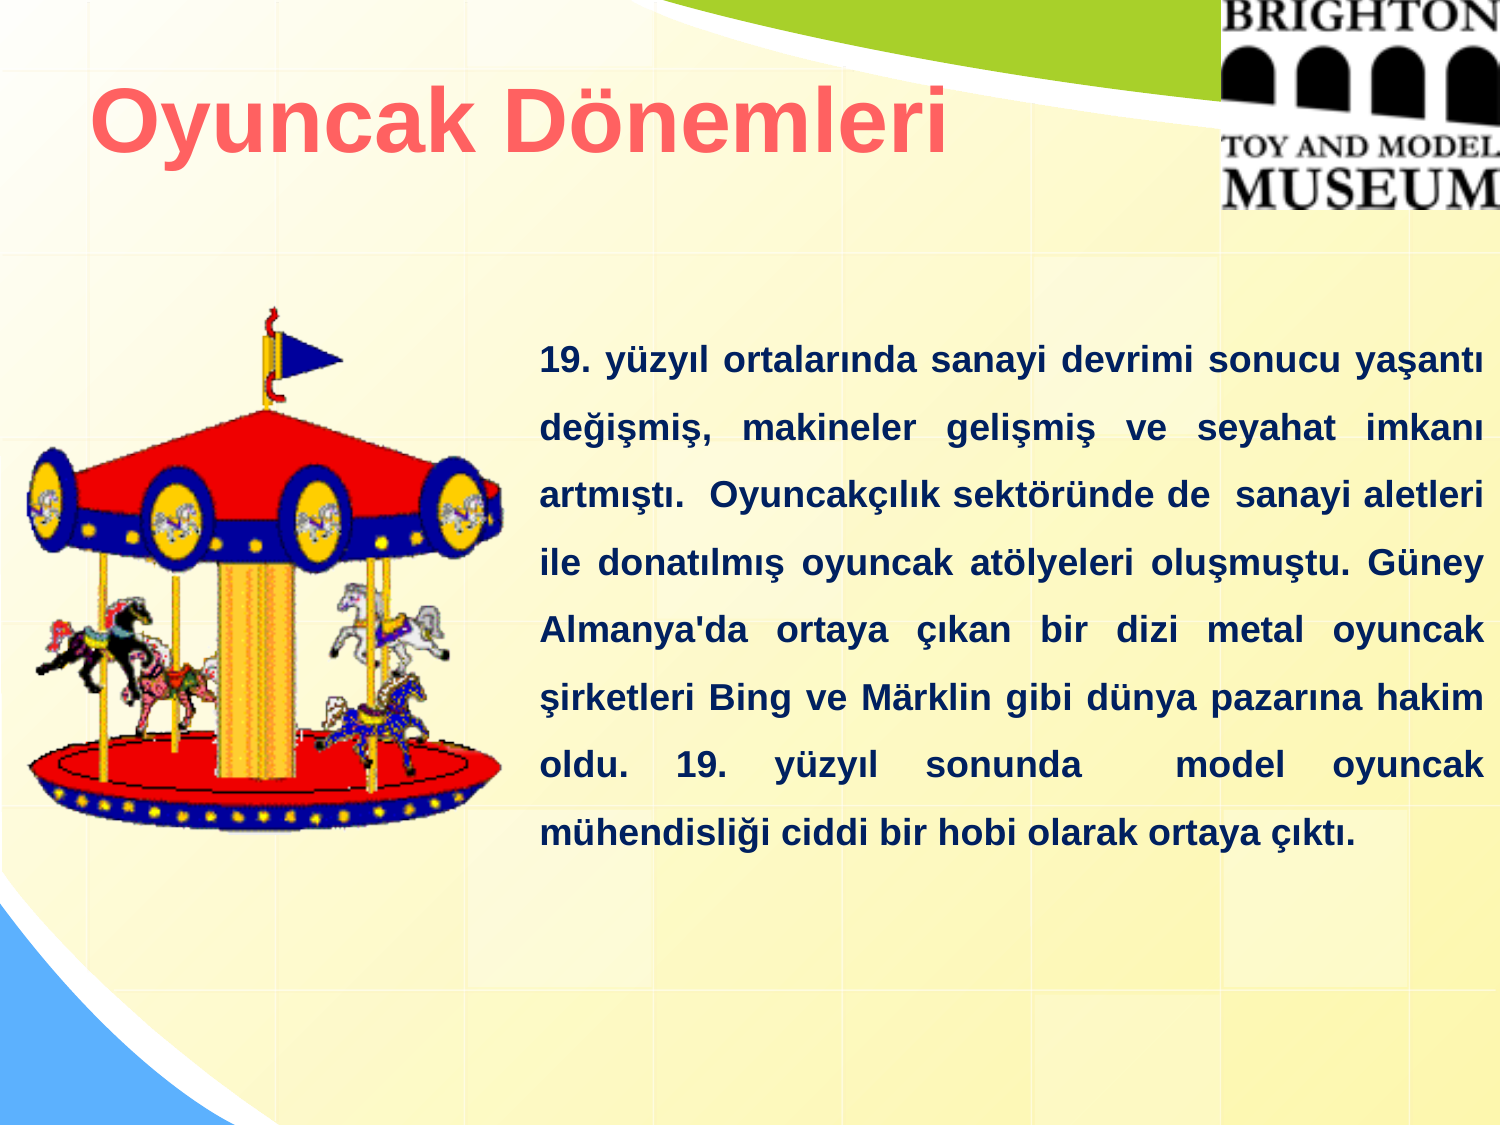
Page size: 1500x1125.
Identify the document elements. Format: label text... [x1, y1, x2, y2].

title Oyuncak Dönemleri [75, 53, 1425, 206]
picture [1221, 0, 1500, 210]
text_box 19. yüzyıl ortalarında sanayi devrimi sonucu yaşantı değişmiş, makineler gelişmiş ve seyahat imkanı artmıştı. Oyuncakçılık sektöründe de sanayi aletleri ile donatılmış oyuncak atölyeleri oluşmuştu. Güney Almanya'da ortaya çıkan bir dizi metal oyuncak şirketleri Bing ve Märklin gibi dünya pazarına hakim oldu. 19. yüzyıl sonunda model oyuncak mühendisliği ciddi bir hobi olarak ortaya çıktı. [524, 305, 1500, 860]
picture [0, 302, 523, 835]
